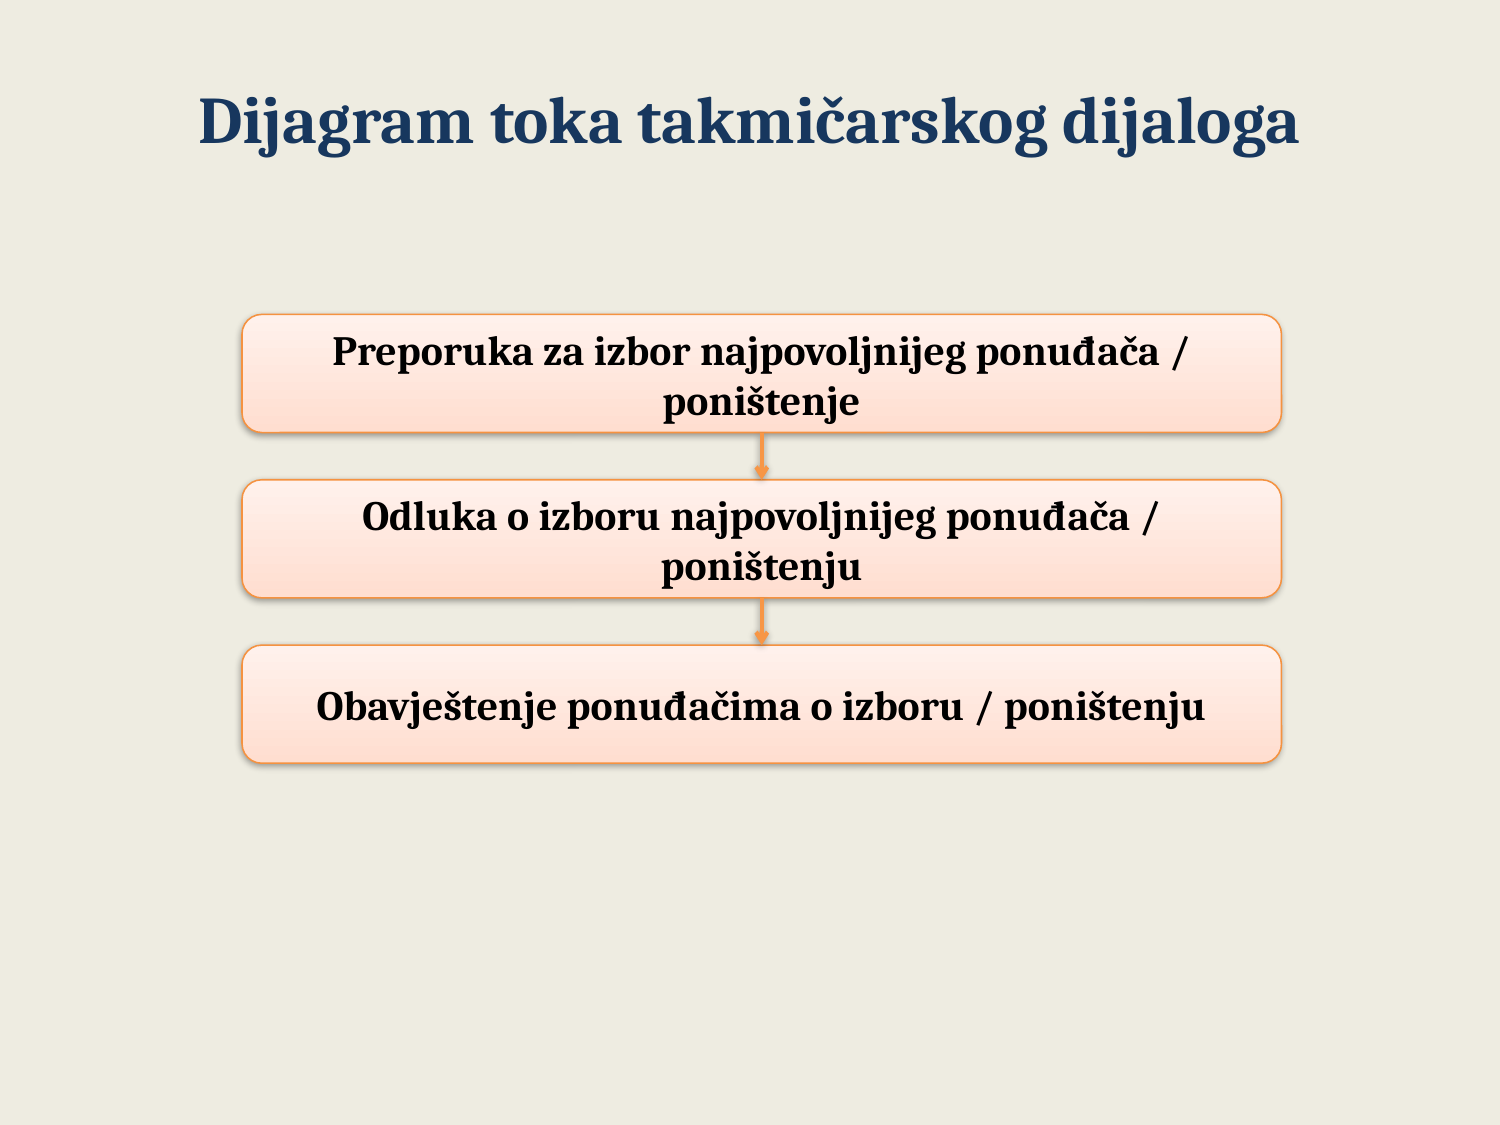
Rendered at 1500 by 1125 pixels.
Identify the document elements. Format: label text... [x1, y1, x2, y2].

text_box Obavještenje ponuđačima o izboru / poništenju [241, 644, 1283, 764]
text_box Odluka o izboru najpovoljnijeg ponuđača / poništenju [241, 478, 1283, 599]
text_box Preporuka za izbor najpovoljnijeg ponuđača / poništenje [241, 313, 1283, 434]
title Dijagram toka takmičarskog dijaloga [75, 45, 1425, 190]
